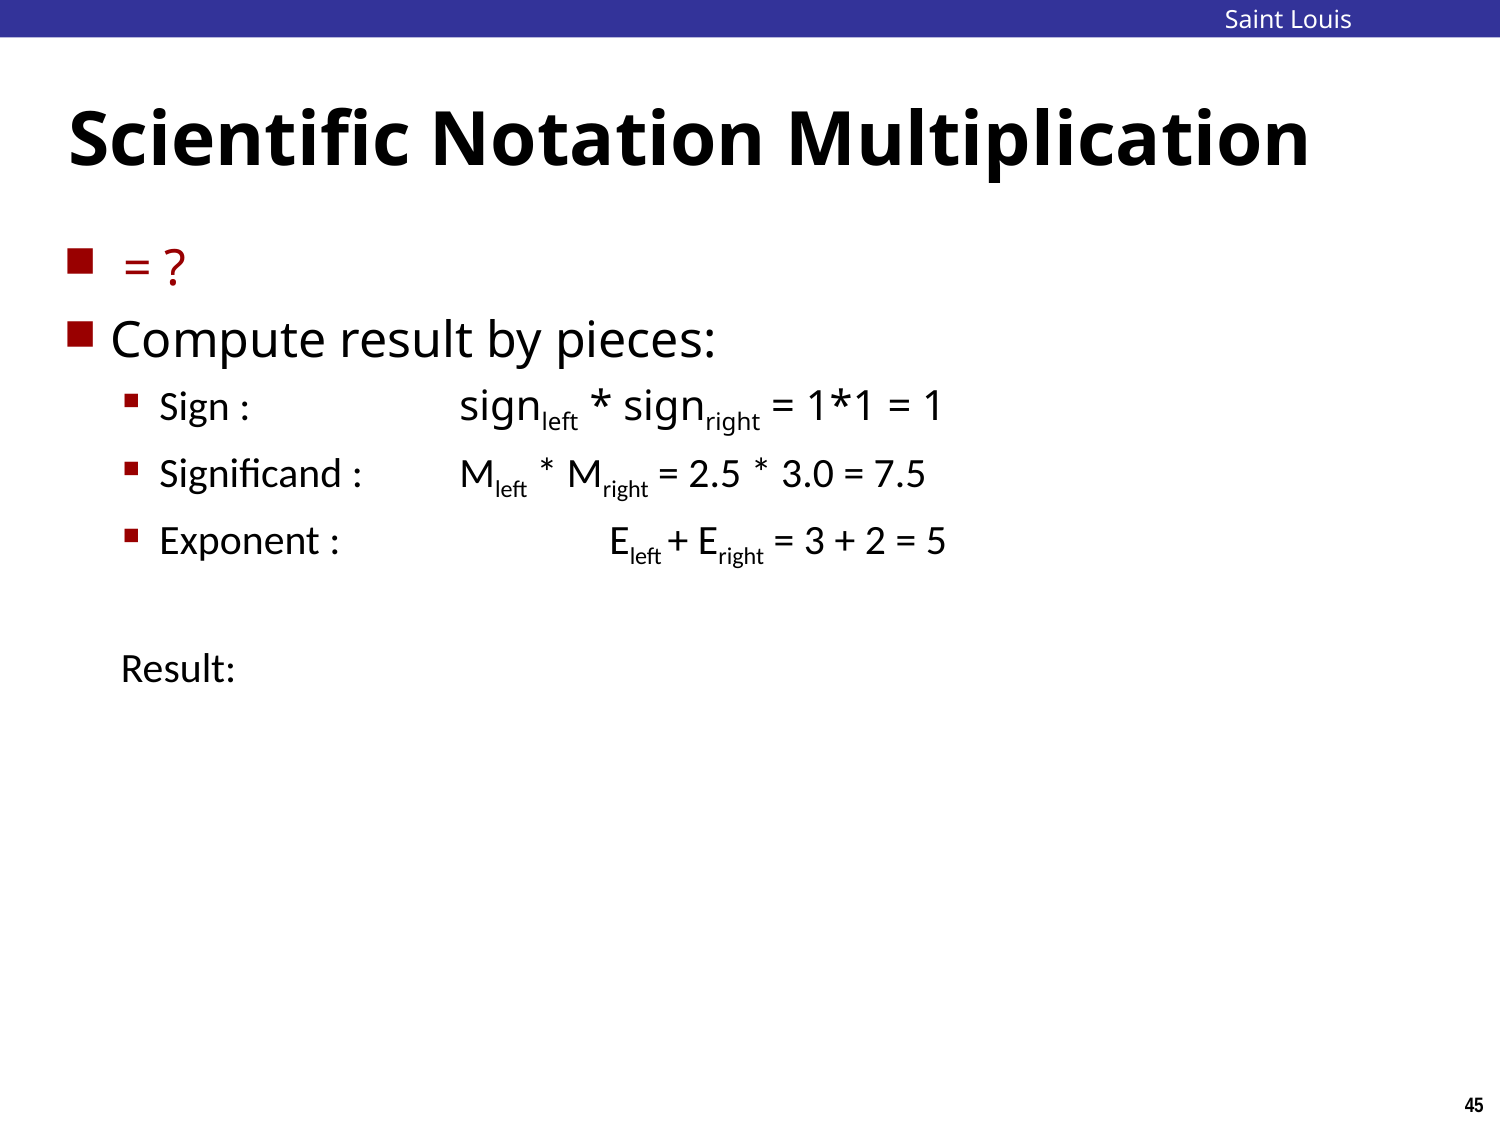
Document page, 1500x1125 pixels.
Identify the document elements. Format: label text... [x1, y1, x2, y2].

title Scientific Notation Multiplication [62, 41, 1438, 230]
